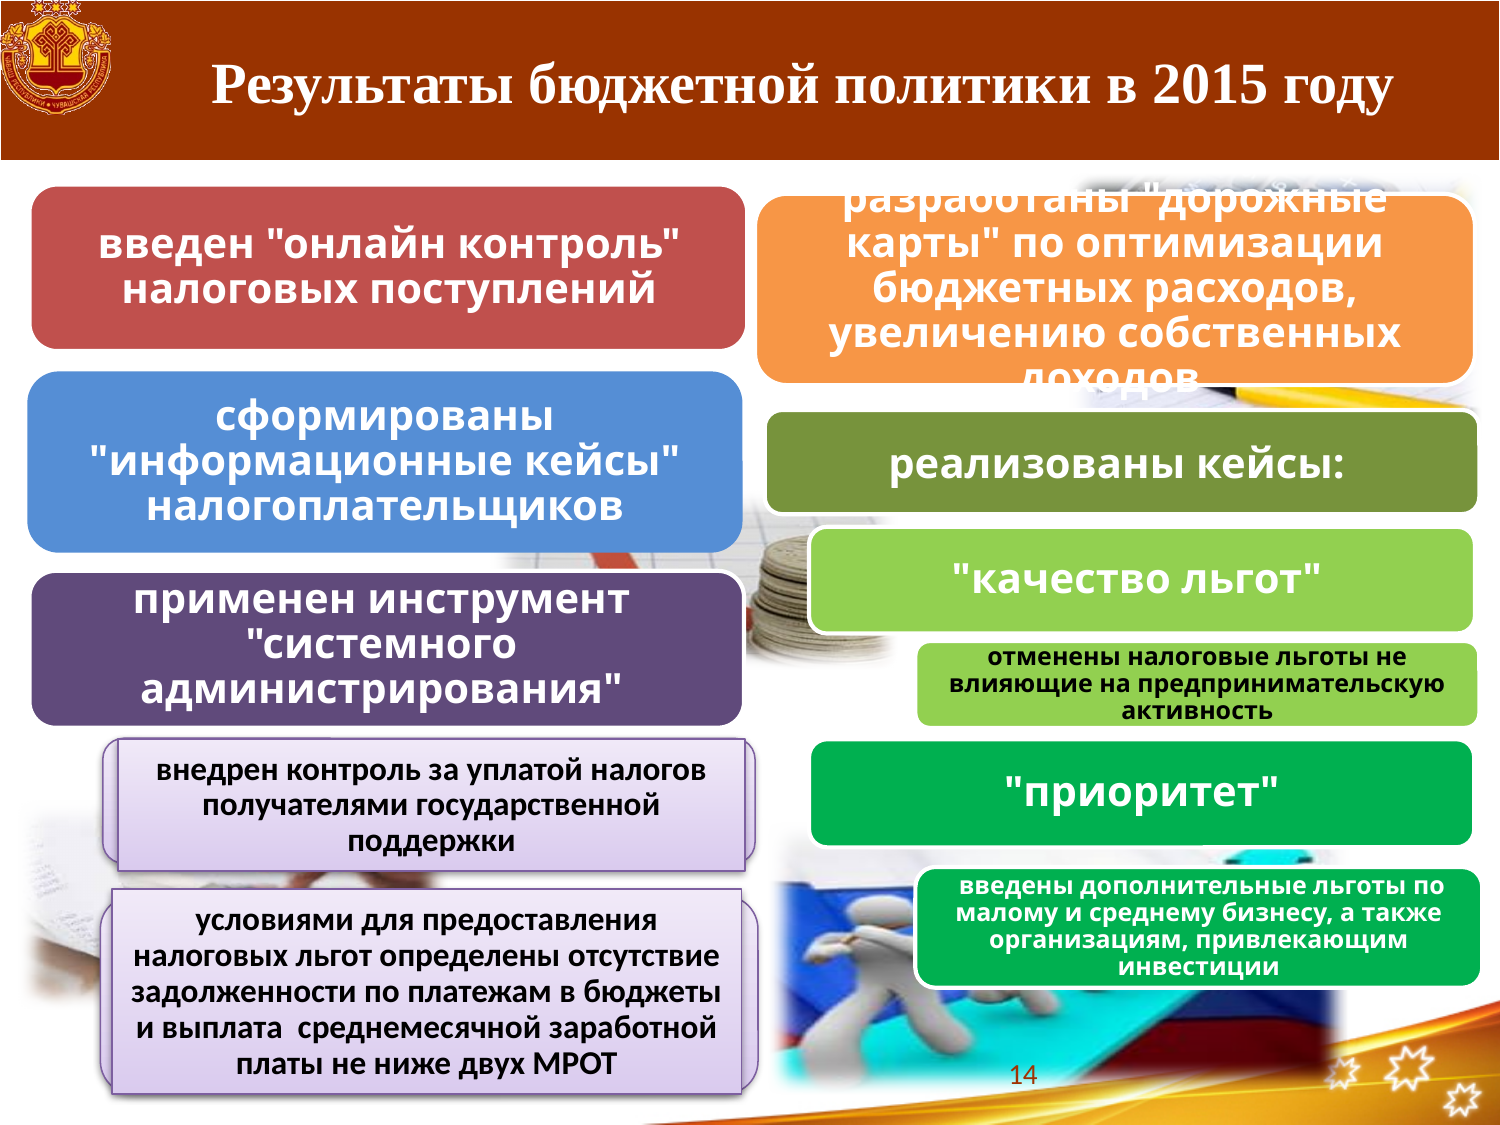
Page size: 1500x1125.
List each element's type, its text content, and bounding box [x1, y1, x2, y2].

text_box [29, 184, 748, 352]
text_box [29, 562, 745, 729]
picture [0, 162, 1500, 1125]
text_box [102, 738, 756, 872]
picture [0, 0, 111, 115]
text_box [808, 738, 1475, 848]
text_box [915, 866, 1483, 988]
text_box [29, 373, 741, 551]
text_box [754, 193, 1476, 386]
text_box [100, 888, 759, 1095]
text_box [808, 526, 1476, 634]
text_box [764, 409, 1480, 515]
title Результаты бюджетной политики в 2015 году [123, 0, 1483, 162]
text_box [915, 640, 1480, 729]
